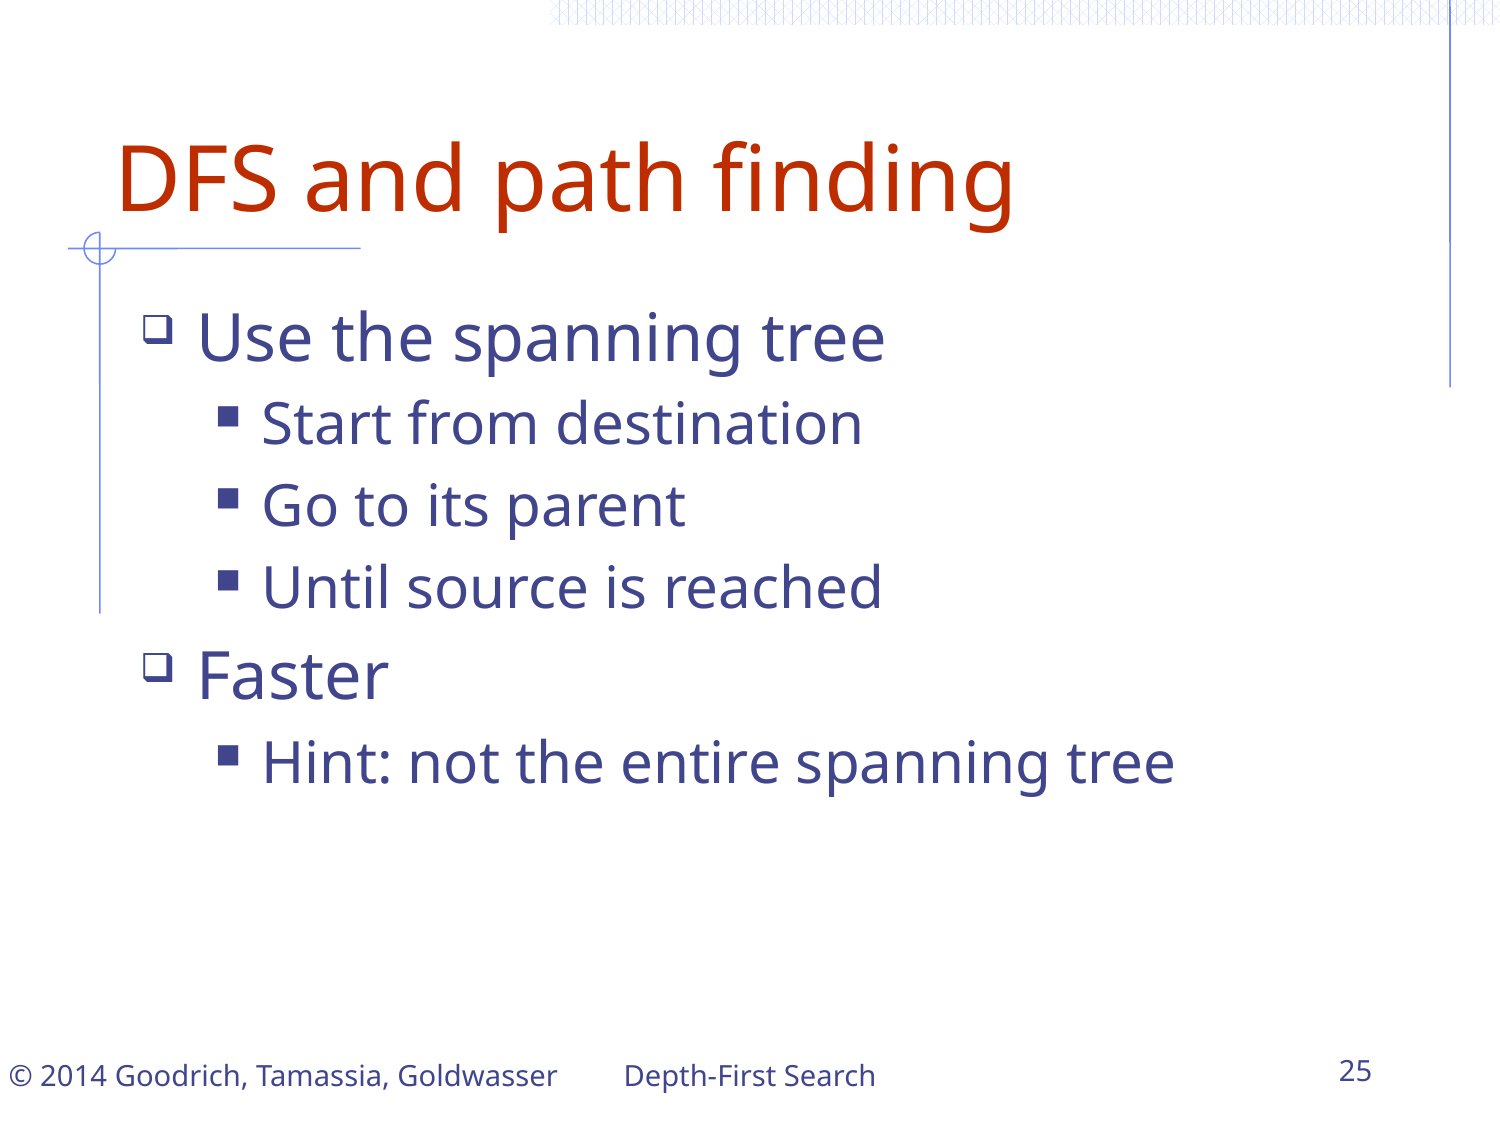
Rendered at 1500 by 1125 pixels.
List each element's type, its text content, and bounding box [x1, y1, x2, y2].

footer Depth-First Search [512, 1024, 988, 1101]
list Use the spanning tree Start from destination Go to its parent Until source is reached Faster Hint: not the entire spanning tree [125, 287, 1388, 1025]
slide_number 25 [1074, 1024, 1388, 1101]
title DFS and path finding [99, 50, 1375, 238]
